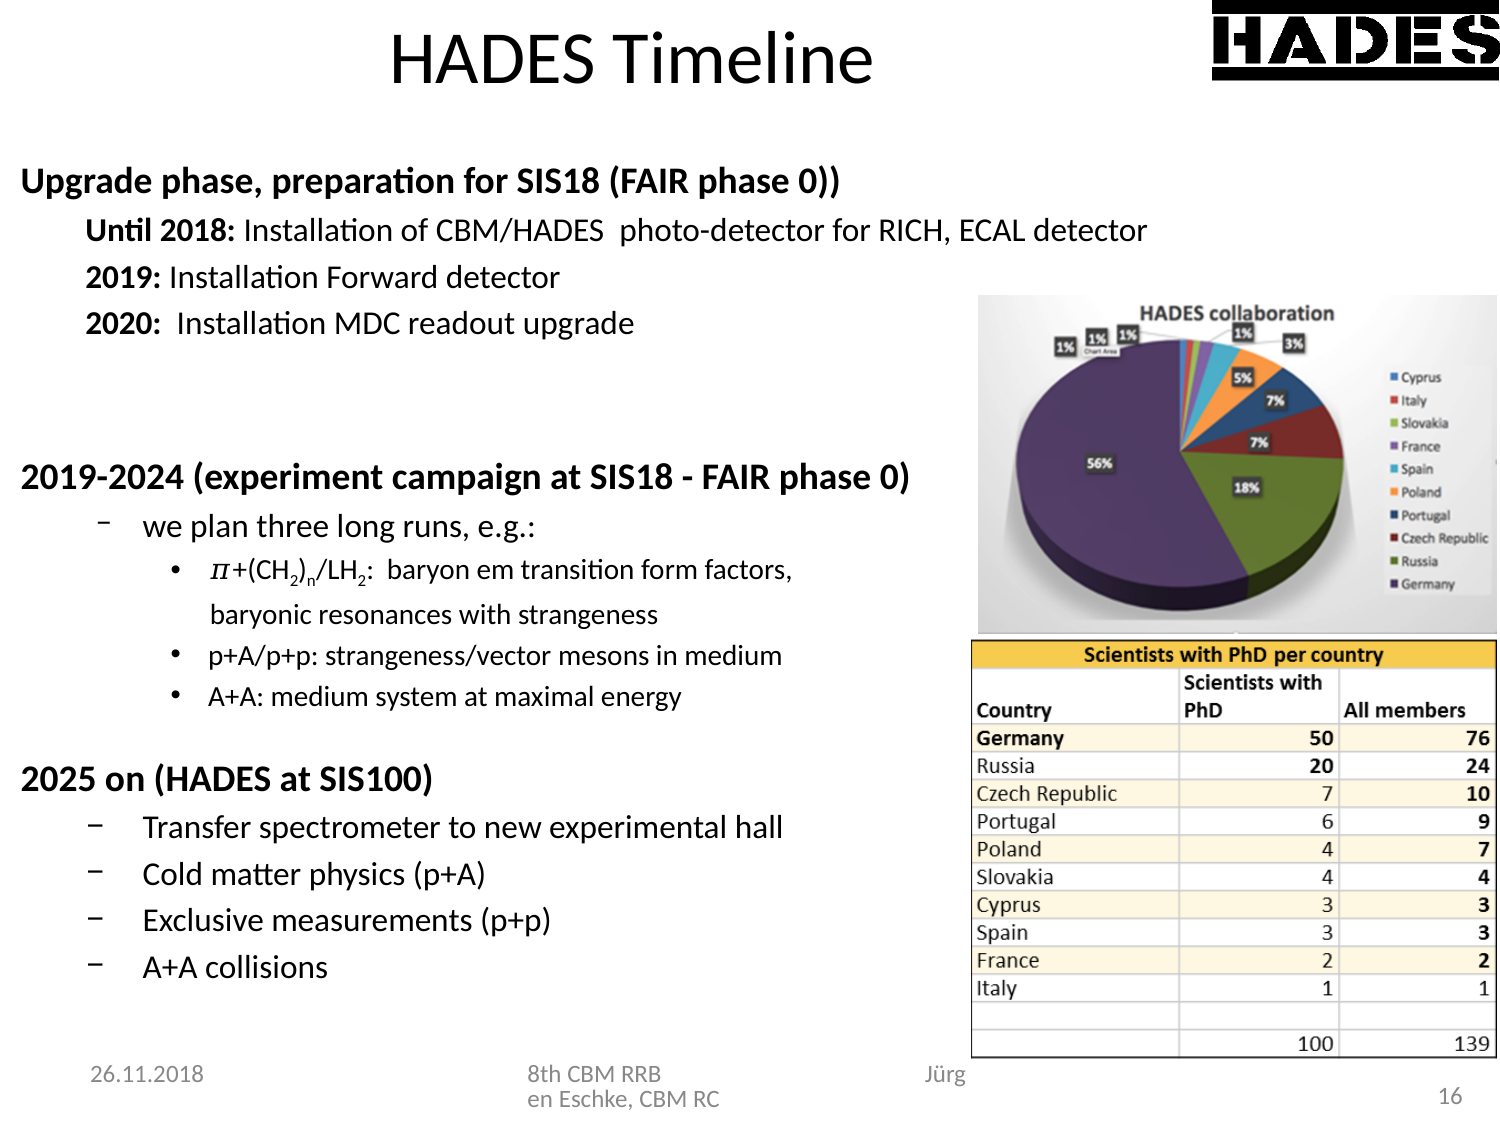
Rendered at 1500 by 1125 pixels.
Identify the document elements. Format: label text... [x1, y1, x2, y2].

footer 8th CBM RRB Jürgen Eschke, CBM RC [512, 1042, 988, 1103]
picture [971, 295, 1498, 1071]
list Upgrade phase, preparation for SIS18 (FAIR phase 0)) Until 2018: Installation of CBM/HADES photo-detector for RICH, ECAL detector 2019: Installation Forward detector 2020: Installation MDC readout upgrade 2019-2024 (experiment campaign at SIS18 - FAIR phase 0) we plan three long runs, e.g.: 𝜋+(CH2)n/LH2: baryon em transition form factors, baryonic resonances with strangeness p+A/p+p: strangeness/vector mesons in medium A+A: medium system at maximal energy 2025 on (HADES at SIS100) Transfer spectrometer to new experimental hall Cold matter physics (p+A) Exclusive measurements (p+p) A+A collisions [5, 149, 1356, 931]
slide_number 16 [1128, 1079, 1478, 1125]
text_box HADES Timeline [374, 0, 891, 106]
picture [1211, 0, 1500, 82]
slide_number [75, 1042, 425, 1103]
